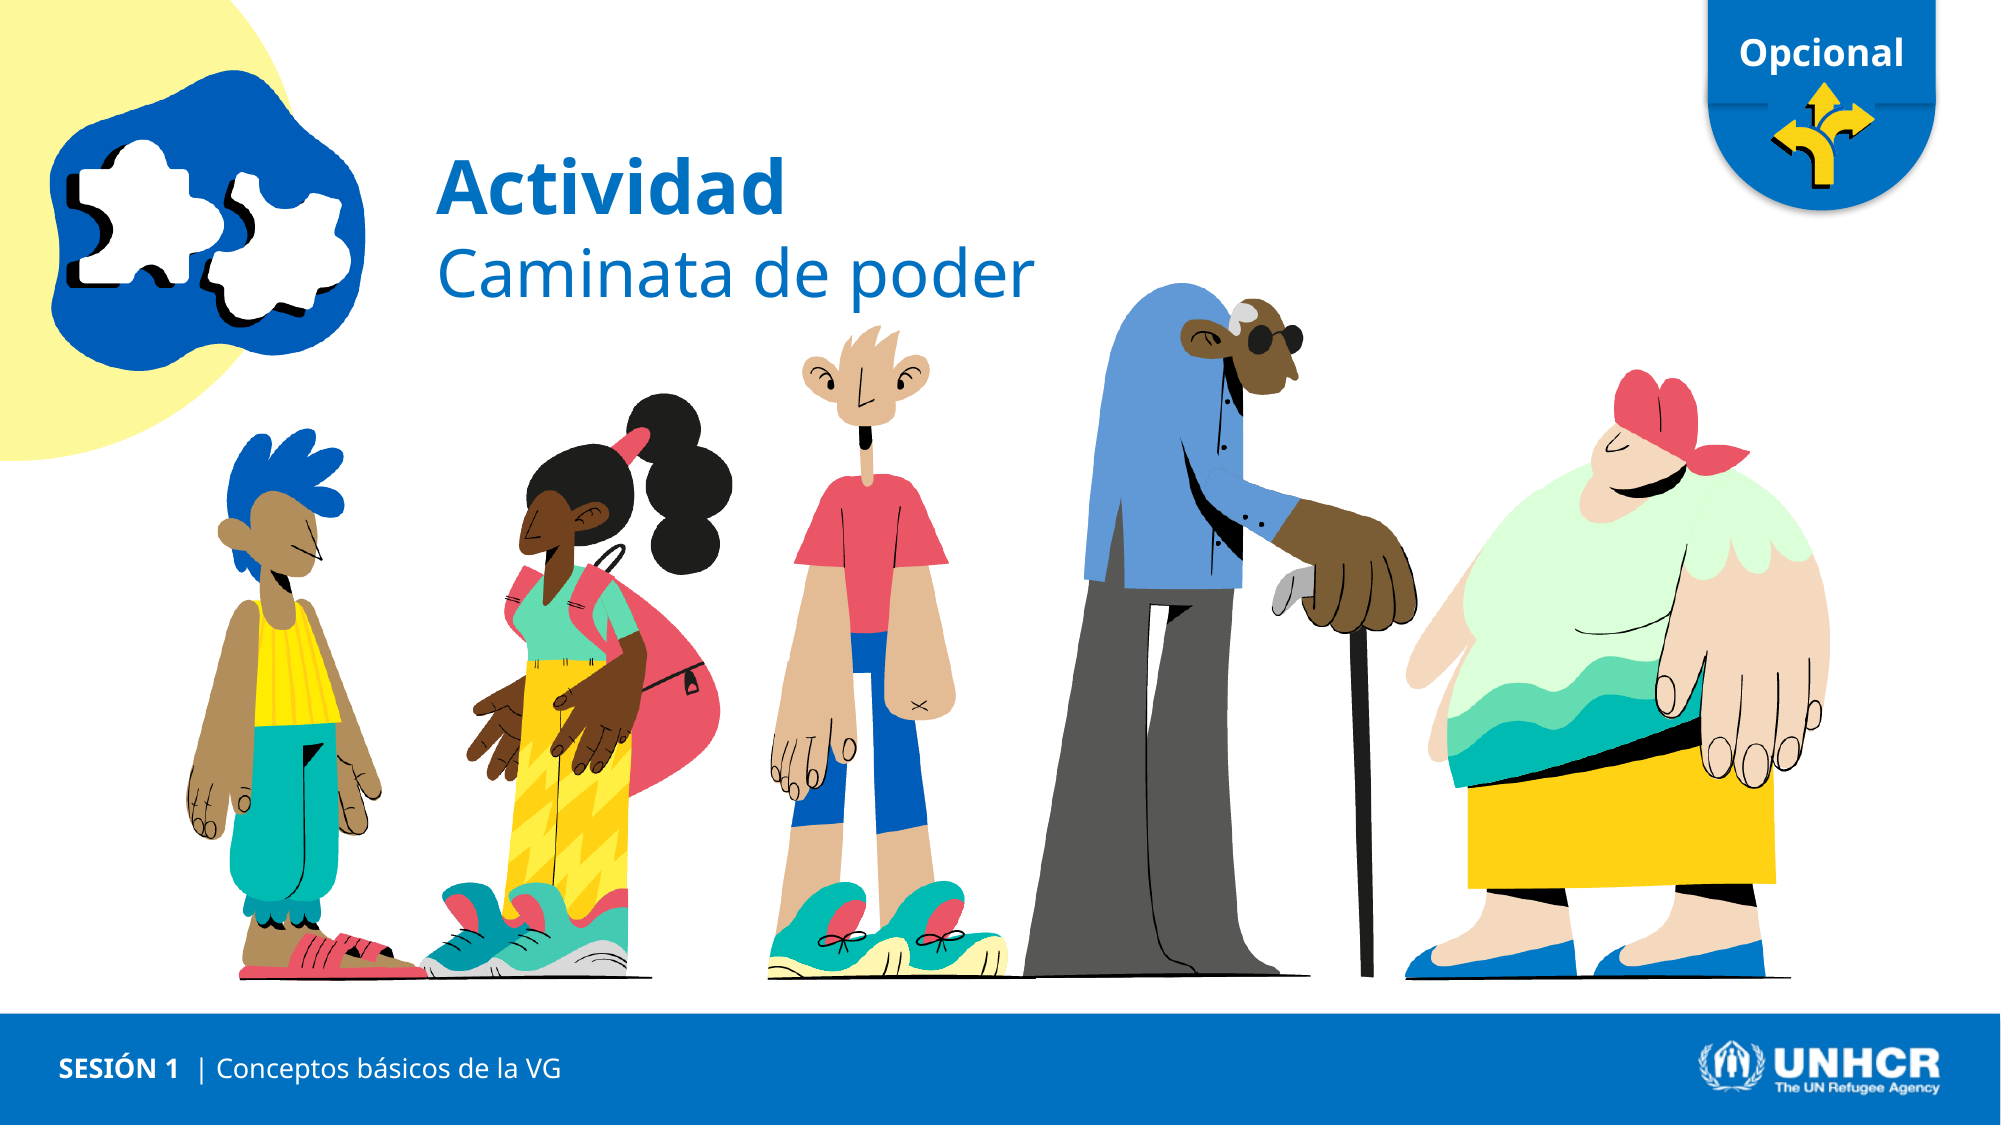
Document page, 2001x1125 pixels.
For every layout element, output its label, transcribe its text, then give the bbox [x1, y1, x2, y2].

picture [765, 272, 1848, 994]
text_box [1707, 0, 1936, 211]
text_box Actividad Caminata de poder [419, 208, 1670, 321]
picture [1666, 1010, 1973, 1125]
picture [177, 383, 745, 997]
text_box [0, 0, 375, 462]
